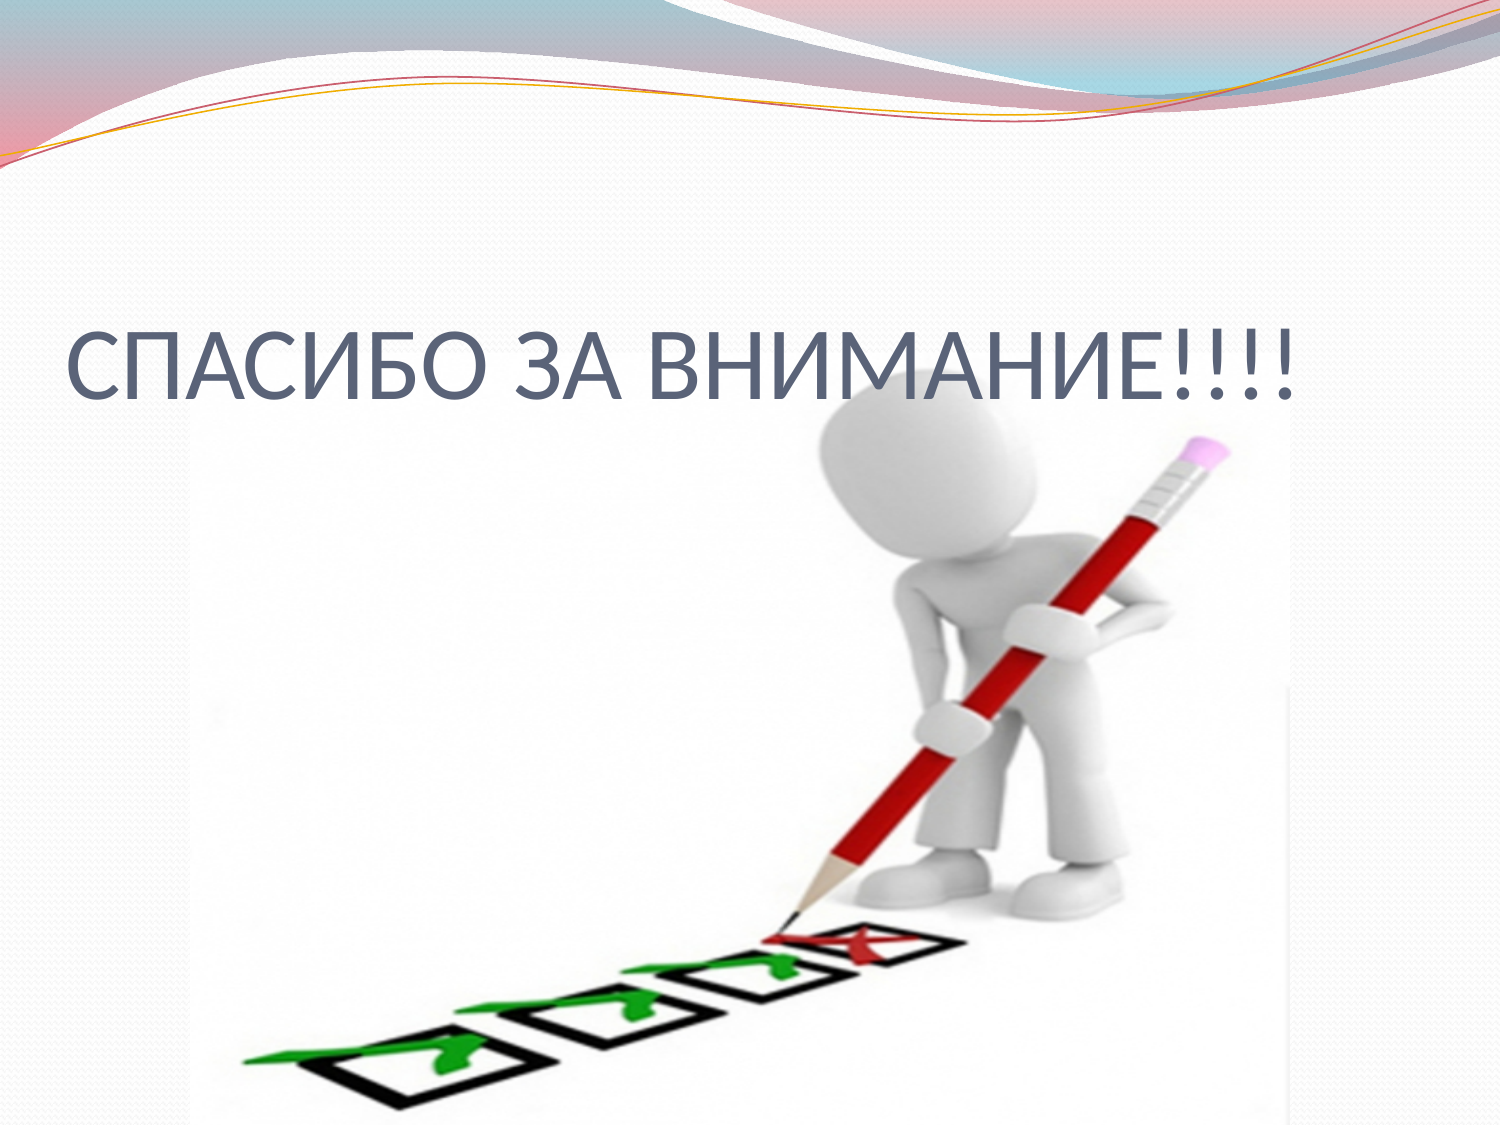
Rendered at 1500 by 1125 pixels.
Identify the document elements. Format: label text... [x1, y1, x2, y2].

title СПАСИБО ЗА ВНИМАНИЕ!!!! [64, 66, 1415, 421]
picture [190, 353, 1290, 1125]
